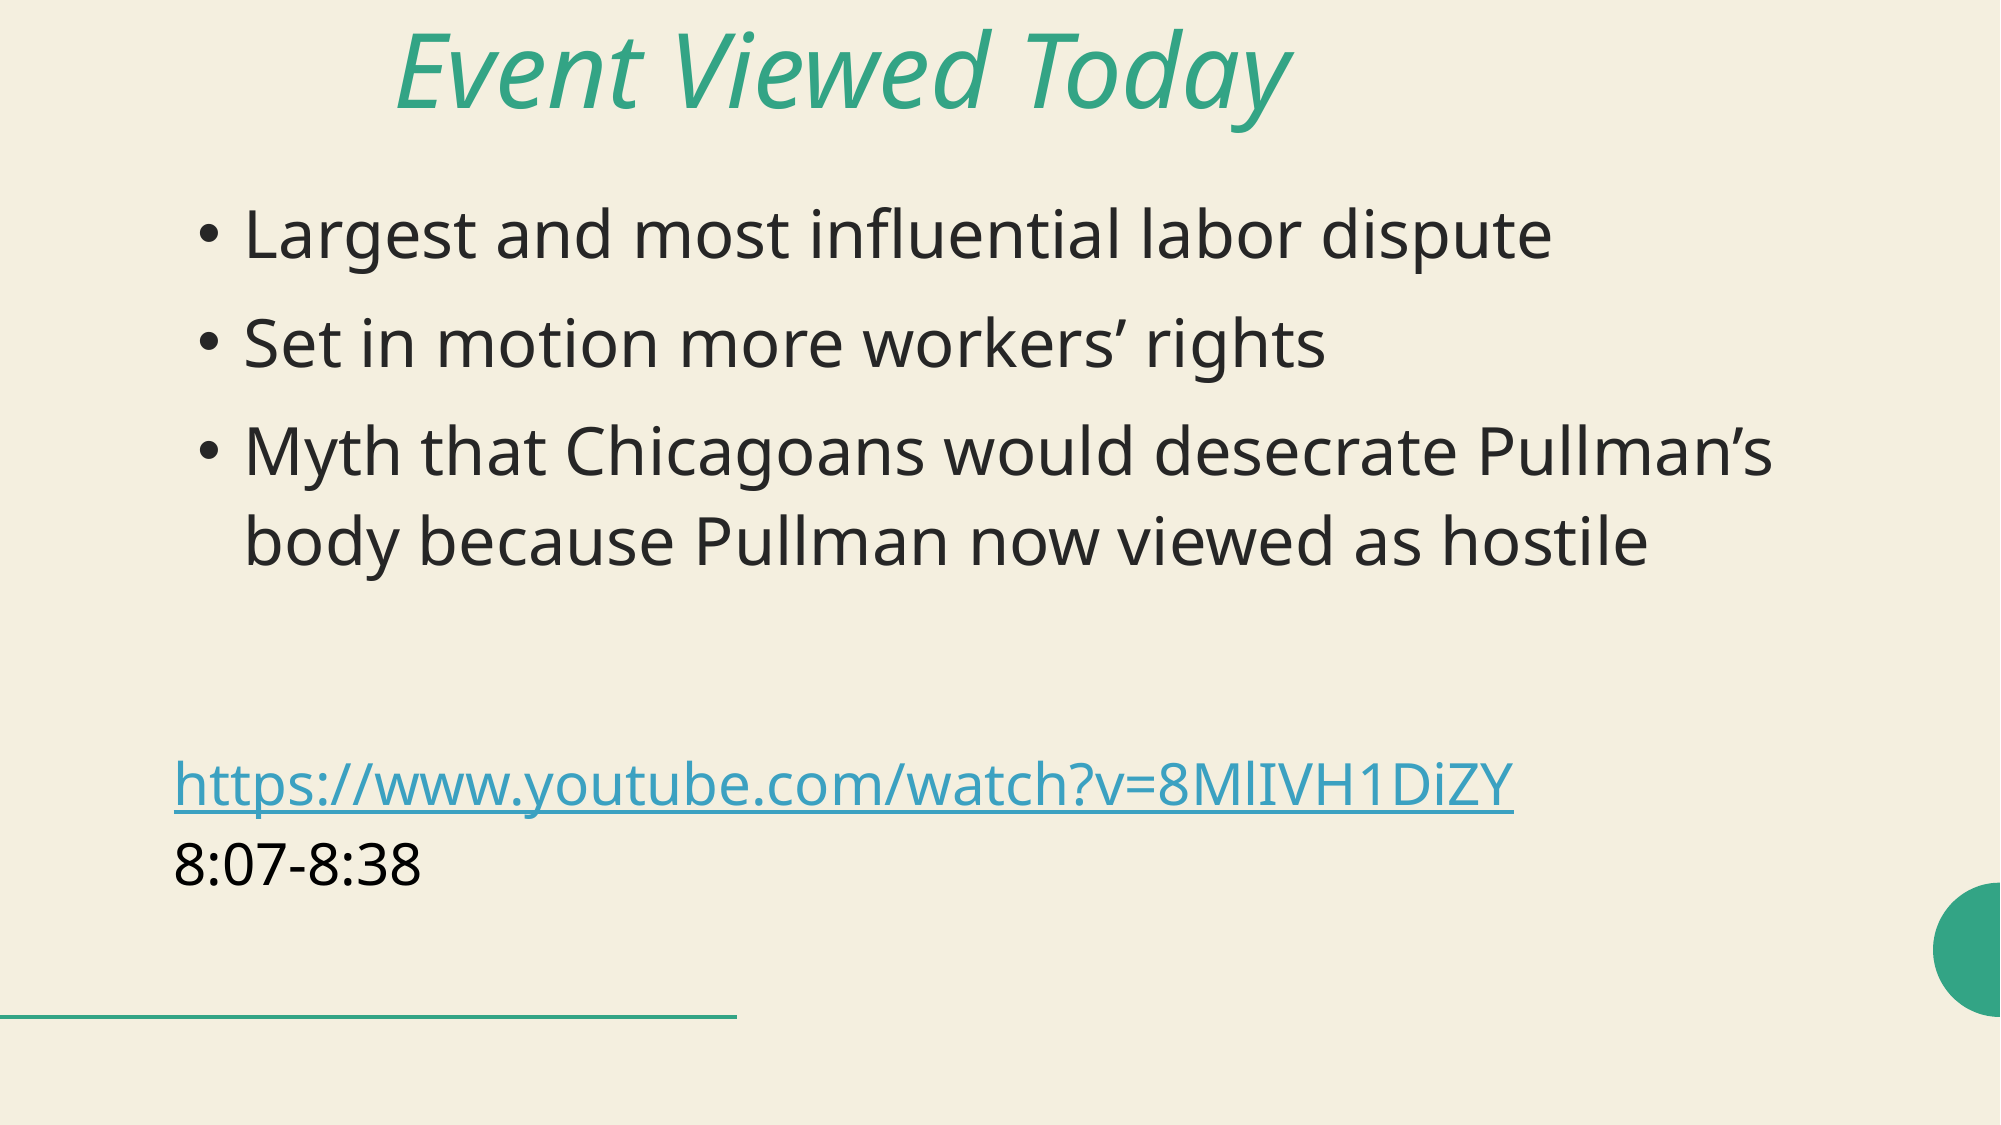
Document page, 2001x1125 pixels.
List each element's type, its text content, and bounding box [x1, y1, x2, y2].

title Event Viewed Today [76, 11, 1306, 176]
list Largest and most influential labor dispute Set in motion more workers’ rights Myth that Chicagoans would desecrate Pullman’s body because Pullman now viewed as hostile [182, 175, 1875, 1022]
text_box https://www.youtube.com/watch?v=8MlIVH1DiZY 8:07-8:38 [158, 739, 1529, 904]
